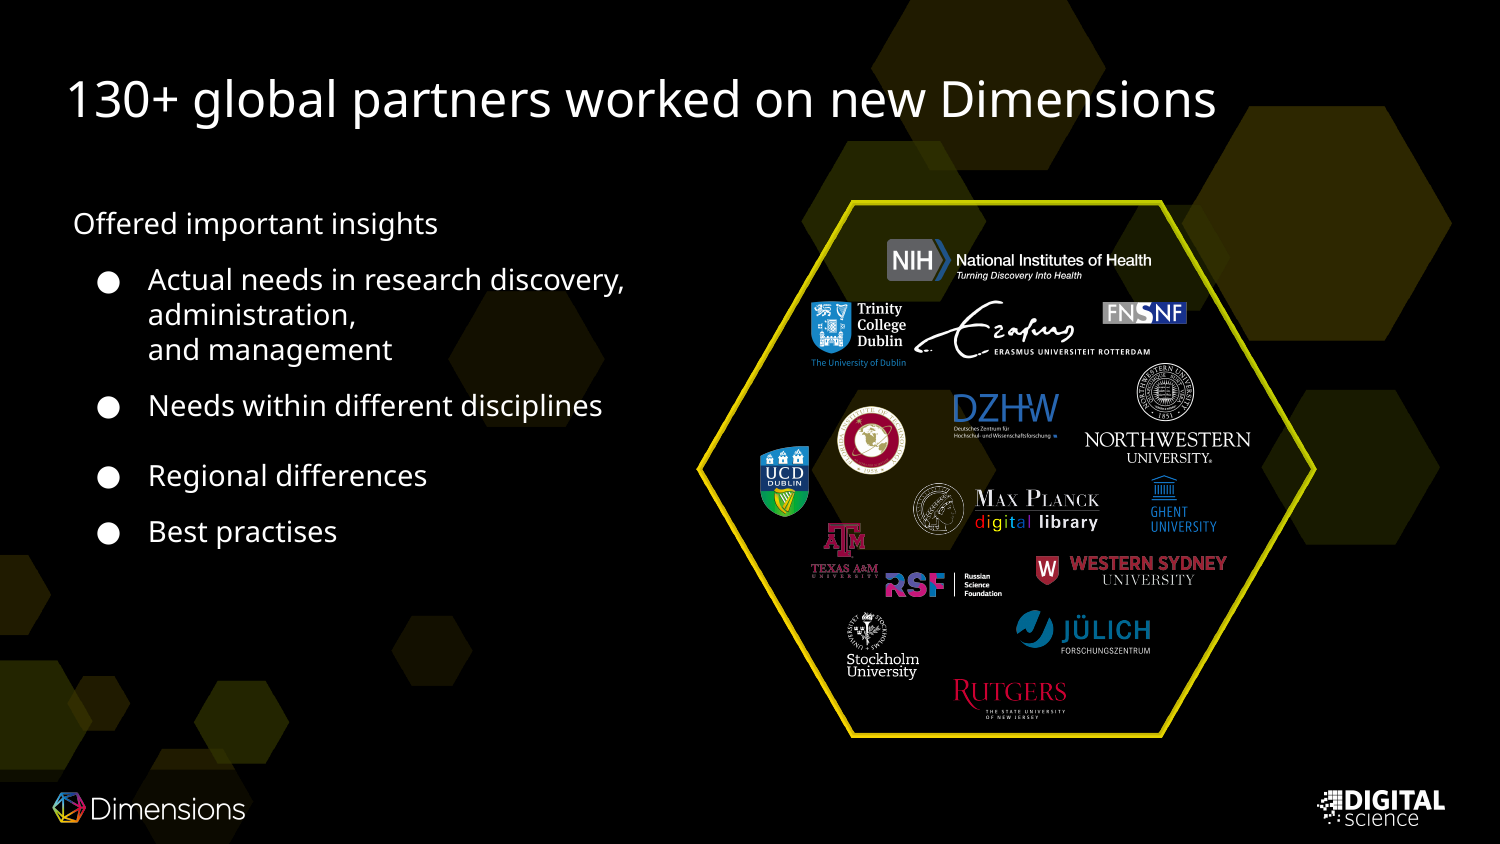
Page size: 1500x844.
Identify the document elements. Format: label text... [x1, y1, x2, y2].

title 130+ global partners worked on new Dimensions [50, 38, 1354, 155]
list Offered important insights Actual needs in research discovery, administration, and management Needs within different disciplines Regional differences Best practises [57, 190, 706, 708]
picture [0, 0, 1452, 844]
